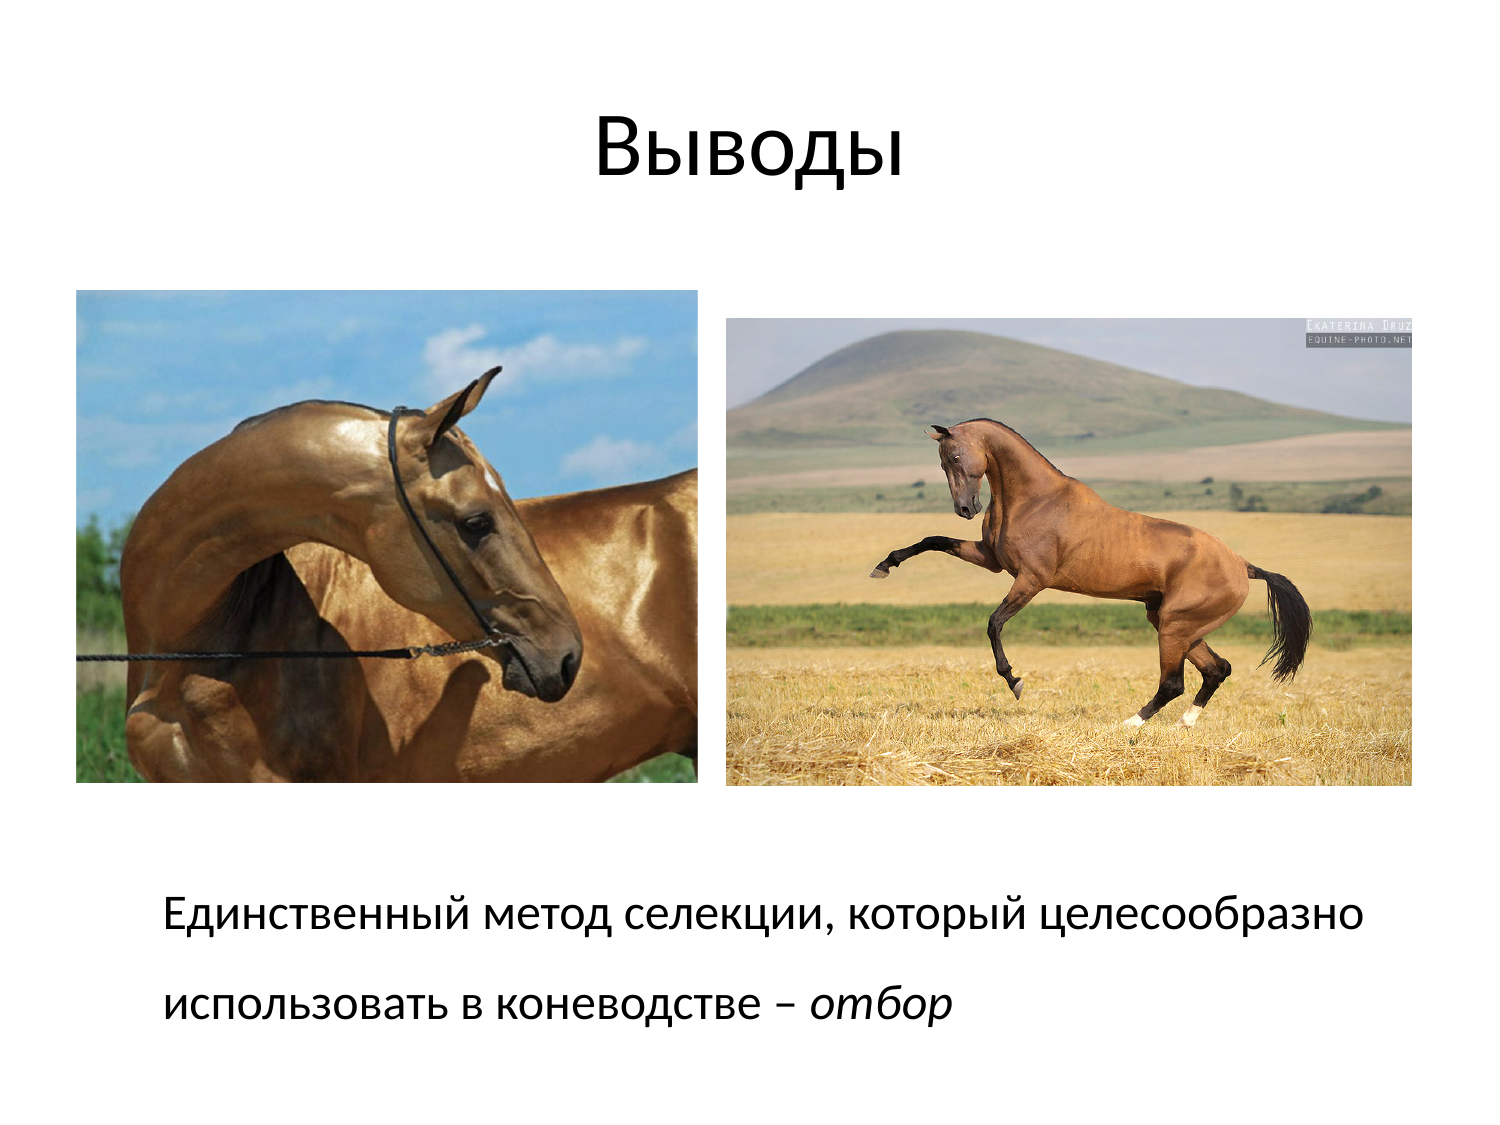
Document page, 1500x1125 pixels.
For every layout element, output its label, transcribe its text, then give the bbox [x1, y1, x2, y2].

text_box Единственный метод селекции, который целесообразно использовать в коневодстве – отбор [147, 842, 1406, 1038]
title Выводы [75, 45, 1425, 233]
picture [76, 290, 698, 784]
picture [726, 318, 1412, 786]
